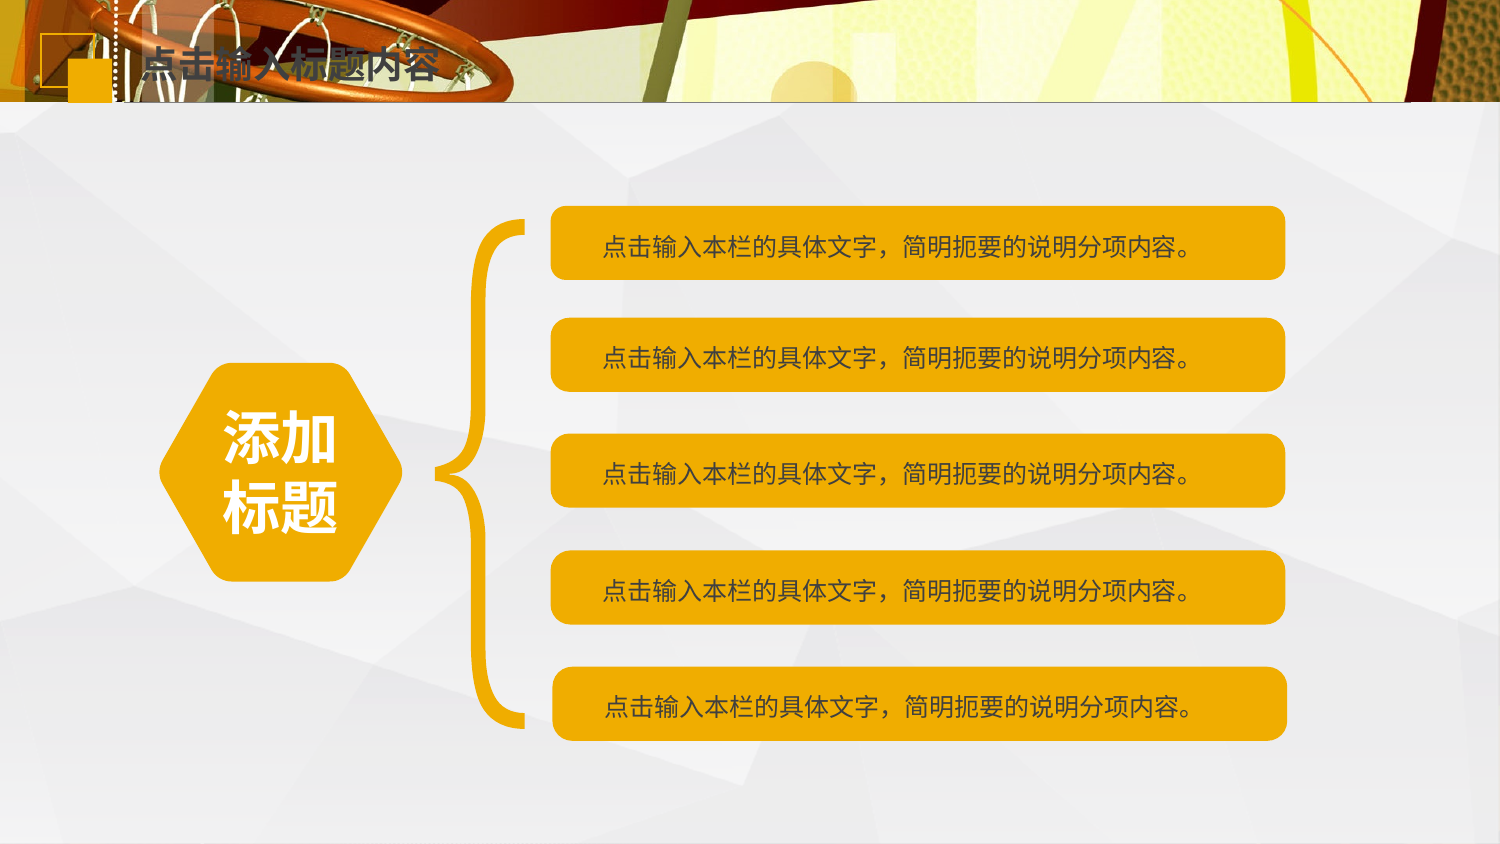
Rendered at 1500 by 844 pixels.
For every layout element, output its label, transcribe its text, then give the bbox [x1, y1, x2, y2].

text_box 点击输入本栏的具体文字，简明扼要的说明分项内容。 [602, 452, 1220, 489]
text_box [549, 316, 1287, 393]
text_box [434, 219, 525, 729]
picture [0, 0, 1500, 844]
text_box 点击输入本栏的具体文字，简明扼要的说明分项内容。 [602, 336, 1220, 373]
text_box 点击输入本栏的具体文字，简明扼要的说明分项内容。 [602, 569, 1220, 606]
text_box [159, 362, 403, 582]
text_box [549, 549, 1287, 626]
text_box 点击输入本栏的具体文字，简明扼要的说明分项内容。 [604, 685, 1222, 722]
text_box 点击输入标题内容 [140, 32, 491, 95]
text_box [549, 204, 1287, 282]
text_box 点击输入本栏的具体文字，简明扼要的说明分项内容。 [602, 225, 1220, 262]
text_box [551, 665, 1289, 742]
text_box [549, 432, 1287, 509]
text_box 添加标题 [206, 401, 356, 542]
